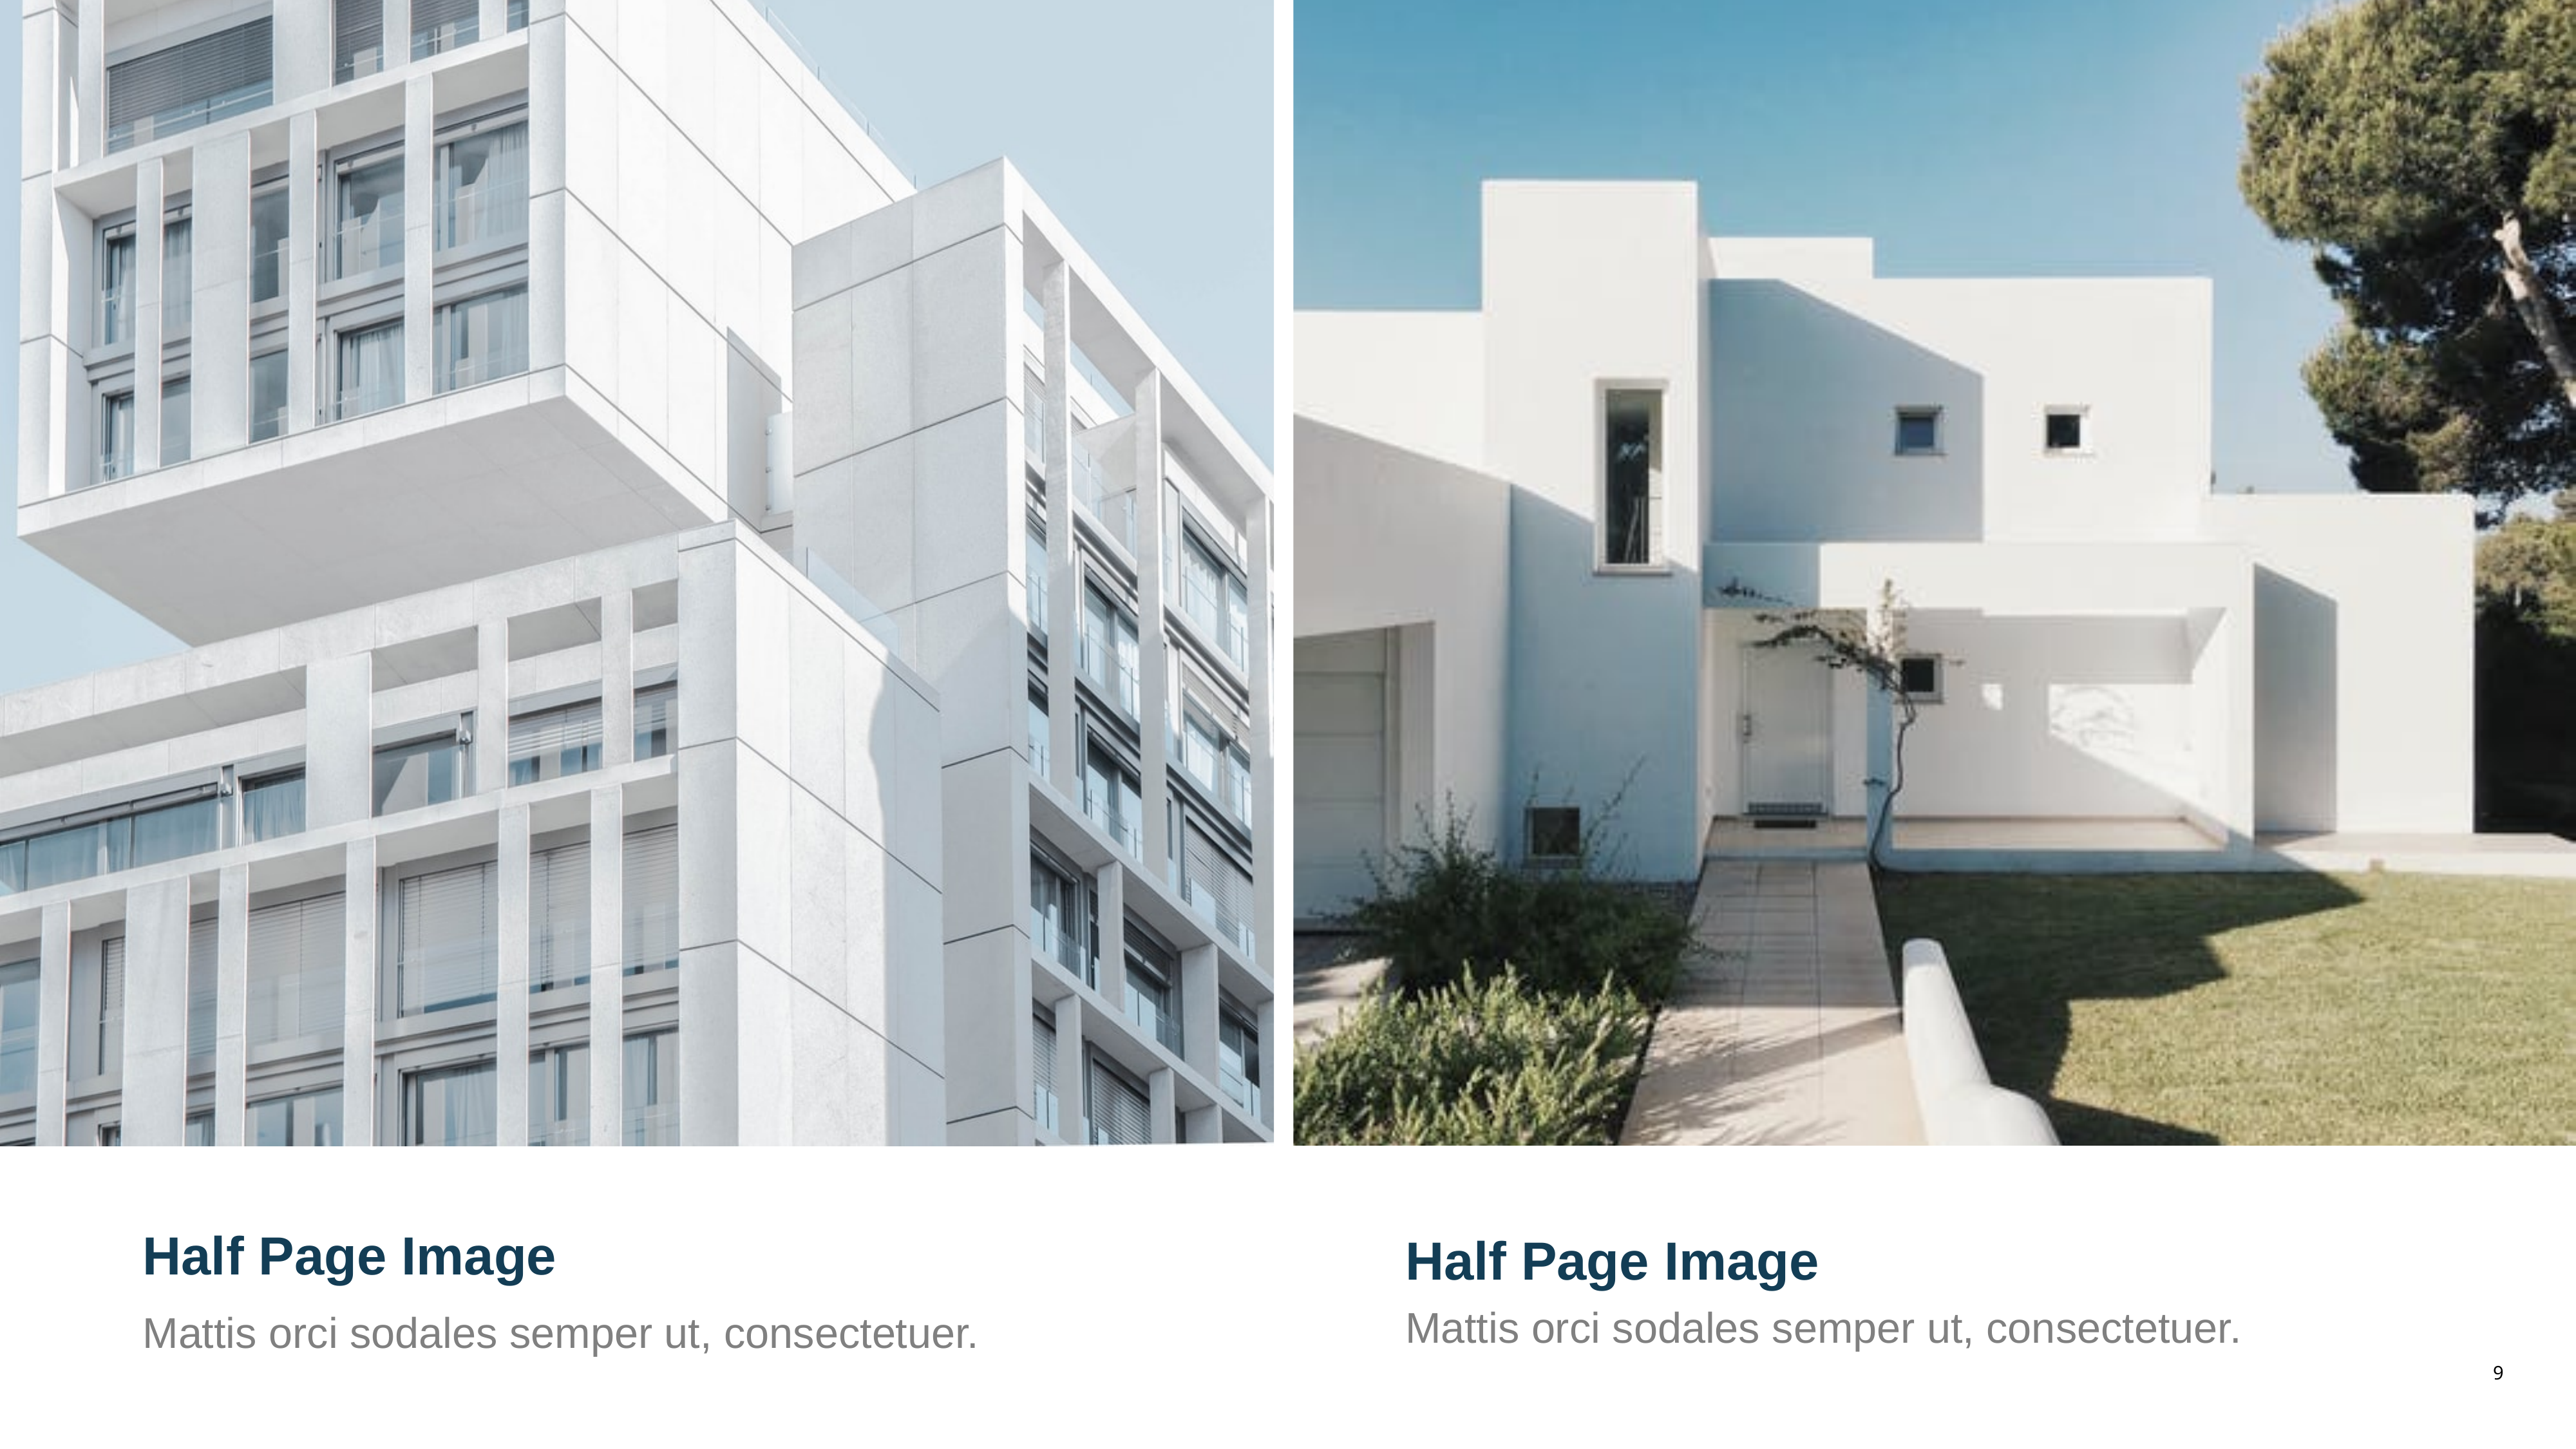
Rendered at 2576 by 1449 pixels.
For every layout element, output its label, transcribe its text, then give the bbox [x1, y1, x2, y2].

picture [1293, 0, 2576, 1146]
picture [0, 0, 1274, 1147]
text_box Half Page Image Mattis orci sodales semper ut, consectetuer. [46, 1160, 1270, 1417]
text_box Half Page Image Mattis orci sodales semper ut, consectetuer. [1309, 1160, 2532, 1417]
